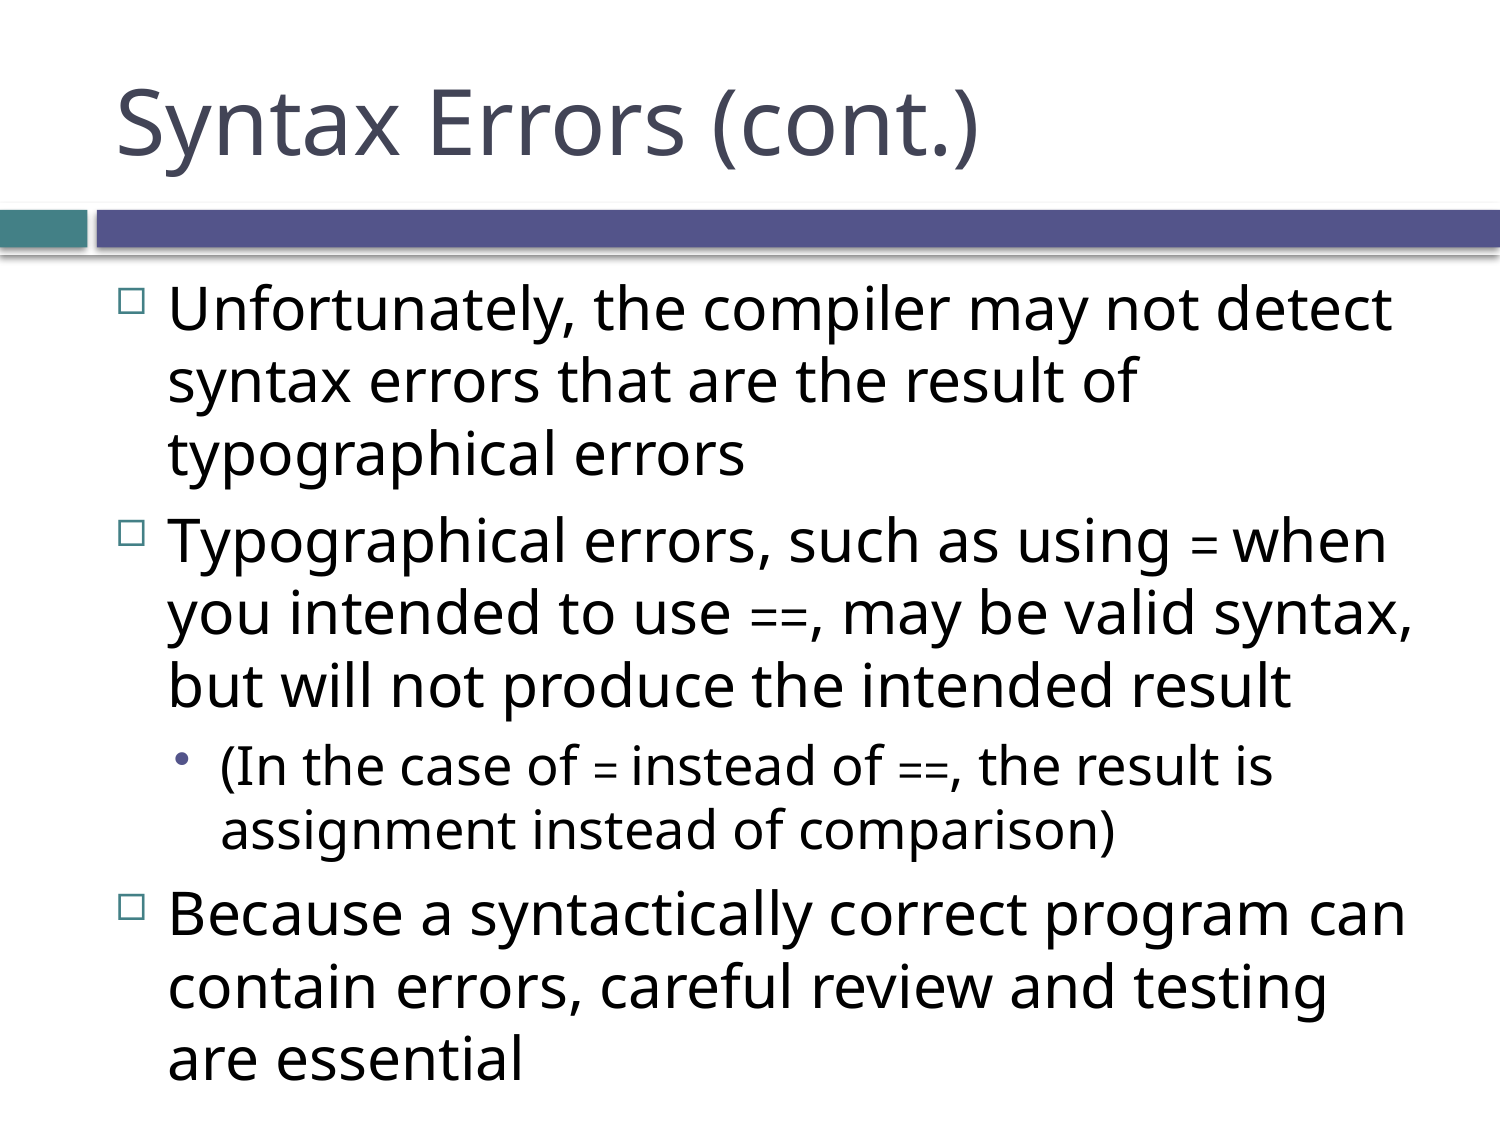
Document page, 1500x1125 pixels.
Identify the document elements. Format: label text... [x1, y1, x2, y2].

title Syntax Errors (cont.) [100, 37, 1439, 201]
list Unfortunately, the compiler may not detect syntax errors that are the result of typographical errors Typographical errors, such as using = when you intended to use ==, may be valid syntax, but will not produce the intended result (In the case of = instead of ==, the result is assignment instead of comparison) Because a syntactically correct program can contain errors, careful review and testing are essential [100, 262, 1439, 1063]
slide_number [0, 208, 88, 249]
